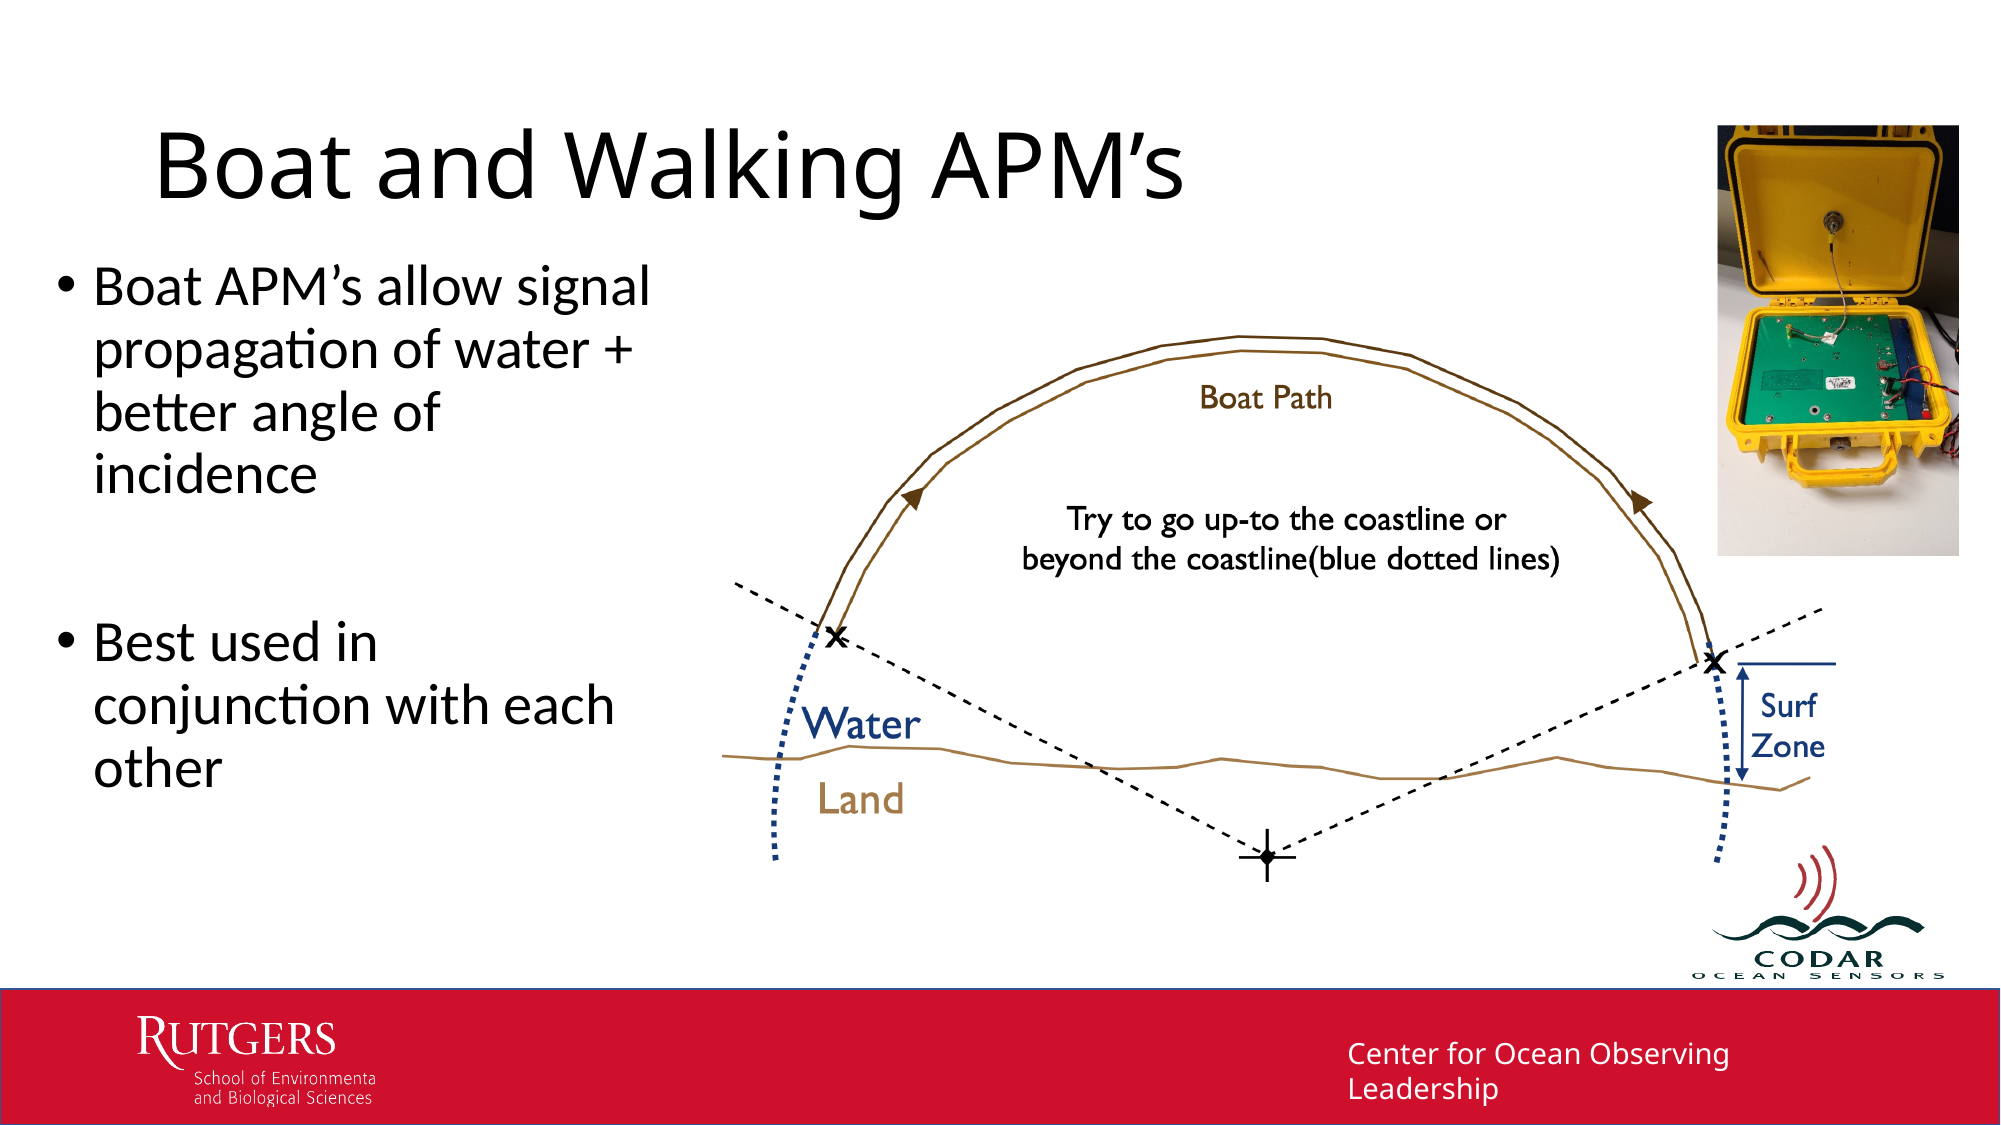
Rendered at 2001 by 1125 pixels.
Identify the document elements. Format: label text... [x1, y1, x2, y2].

text_box Boat APM’s allow signal propagation of water + better angle of incidence Best used in conjunction with each other [41, 247, 673, 962]
picture [704, 126, 2000, 986]
title Boat and Walking APM’s [137, 59, 1863, 278]
